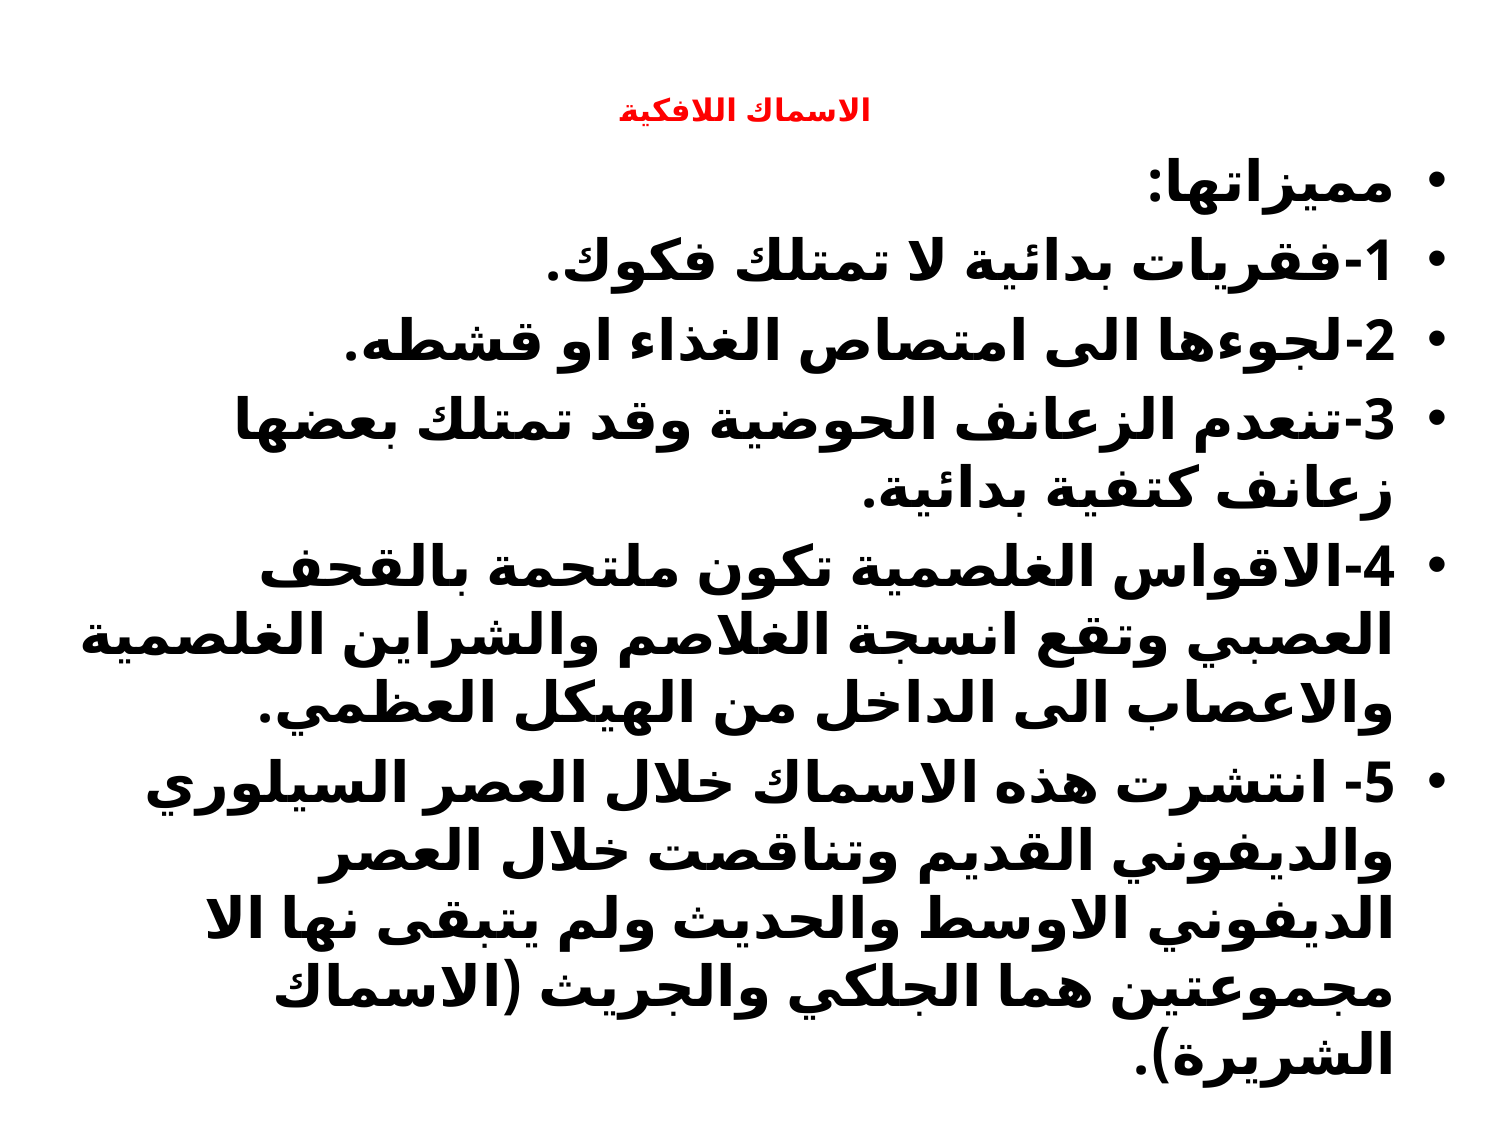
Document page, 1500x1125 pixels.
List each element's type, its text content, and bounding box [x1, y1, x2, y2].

list مميزاتها: 1-فقريات بدائية لا تمتلك فكوك. 2-لجوءها الى امتصاص الغذاء او قشطه. 3-تنعدم الزعانف الحوضية وقد تمتلك بعضها زعانف كتفية بدائية. 4-الاقواس الغلصمية تكون ملتحمة بالقحف العصبي وتقع انسجة الغلاصم والشراين الغلصمية والاعصاب الى الداخل من الهيكل العظمي. 5- انتشرت هذه الاسماك خلال العصر السيلوري والديفوني القديم وتناقصت خلال العصر الديفوني الاوسط والحديث ولم يتبقى نها الا مجموعتين هما الجلكي والجريث (الاسماك الشريرة). [53, 137, 1459, 1125]
title الاسماك اللافكية [75, 45, 1425, 137]
